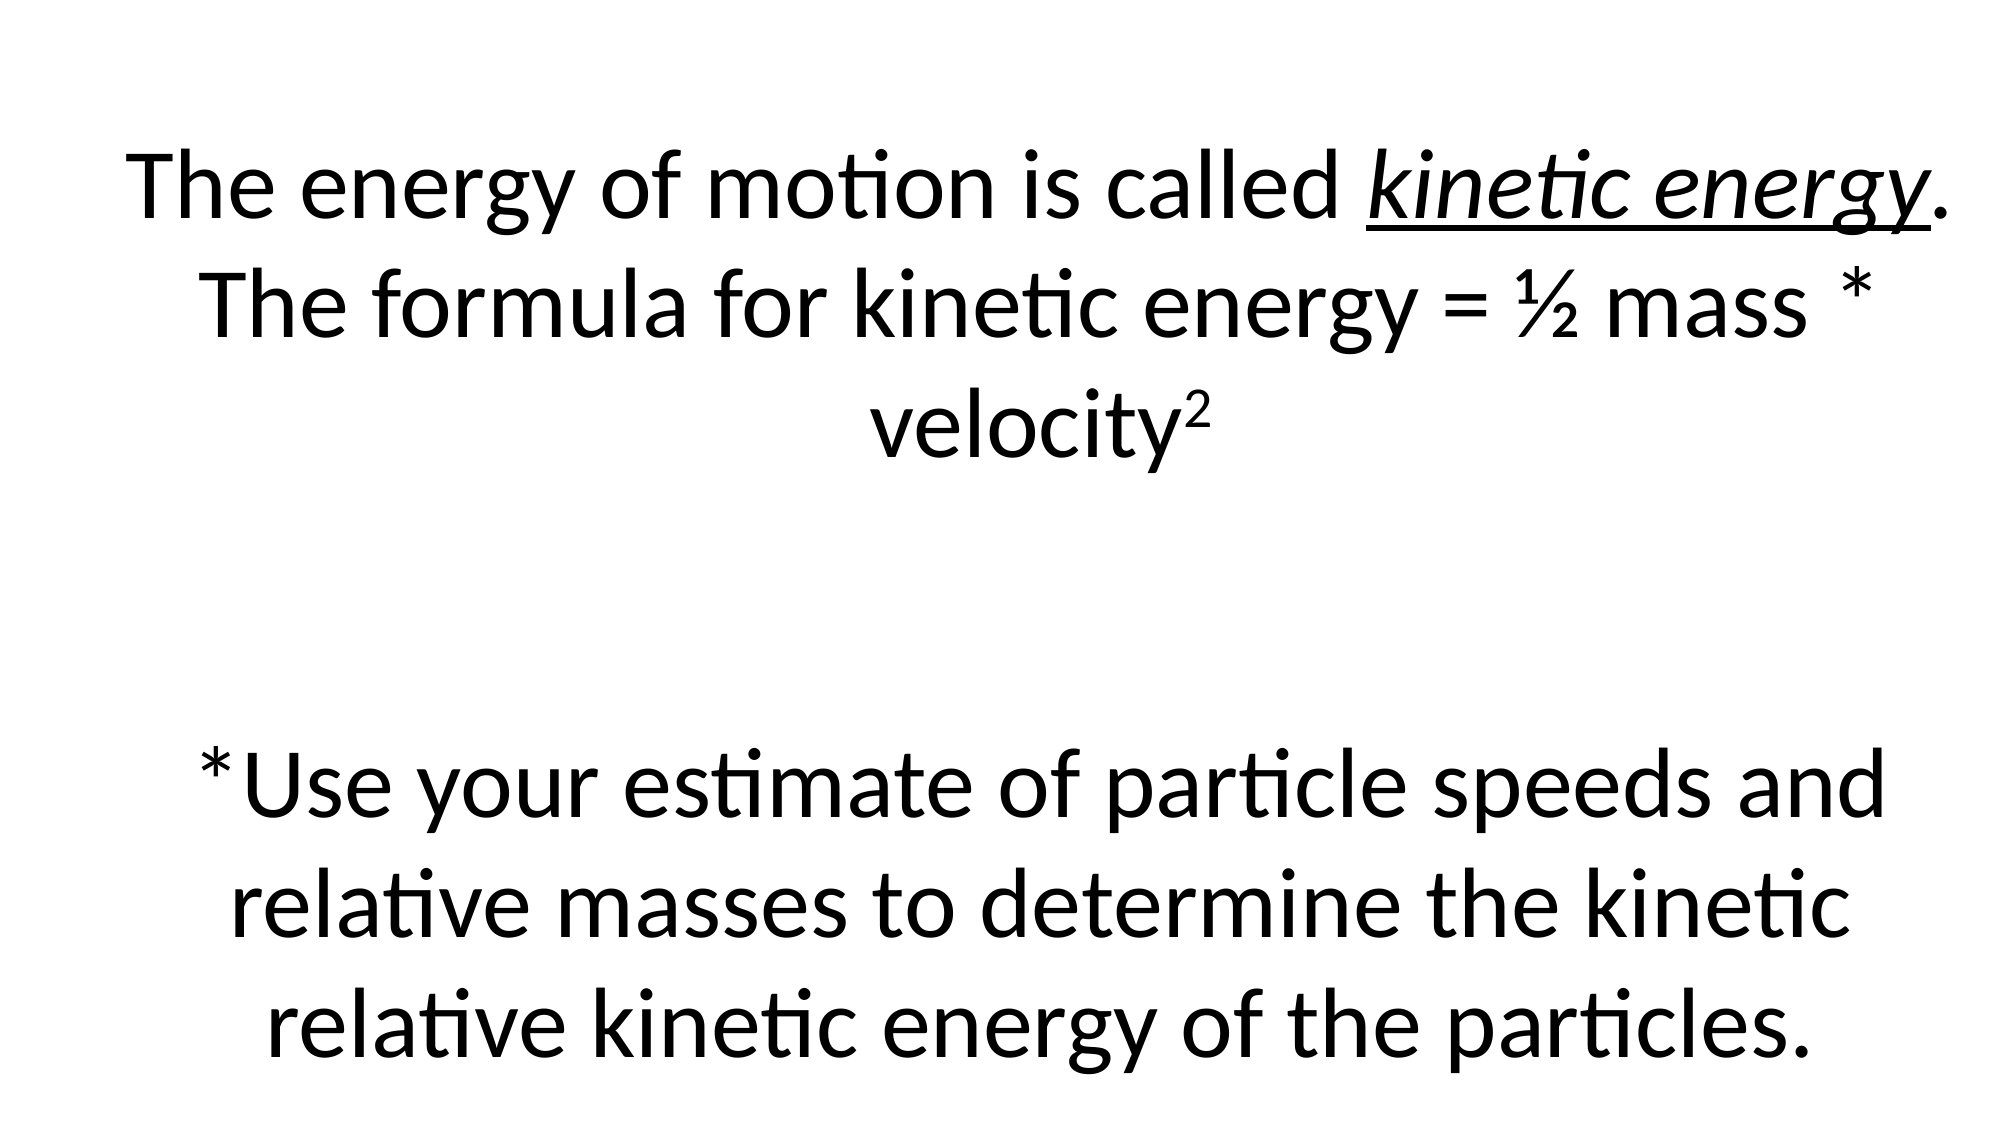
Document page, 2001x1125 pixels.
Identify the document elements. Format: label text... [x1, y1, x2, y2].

text_box The energy of motion is called kinetic energy. The formula for kinetic energy = ½ mass * velocity2 *Use your estimate of particle speeds and relative masses to determine the kinetic relative kinetic energy of the particles. [82, 110, 2000, 1086]
